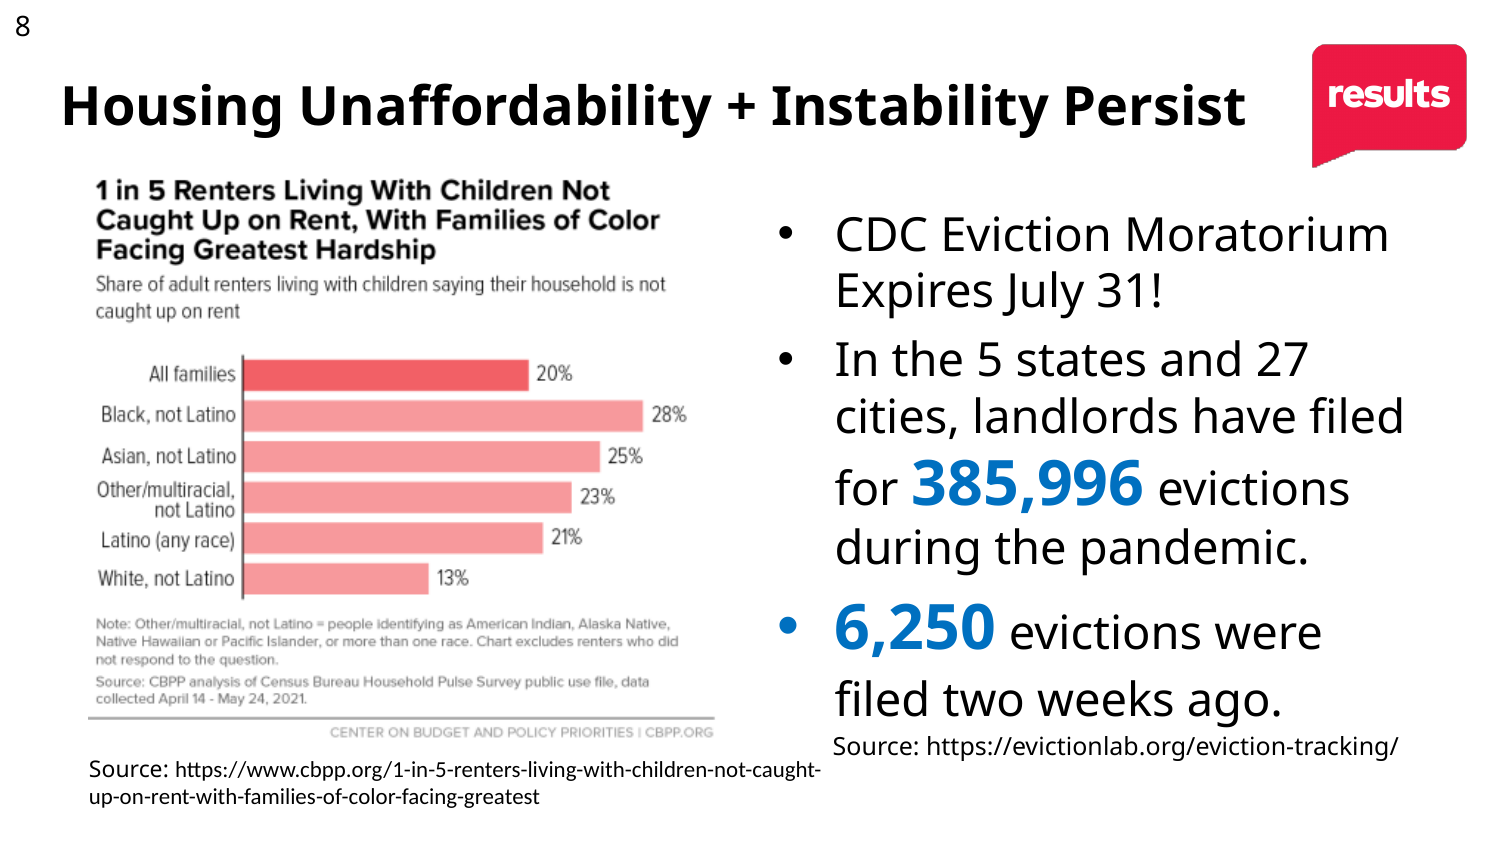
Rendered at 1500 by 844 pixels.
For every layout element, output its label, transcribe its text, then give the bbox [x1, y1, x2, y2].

text_box Source: https://evictionlab.org/eviction-tracking/ [817, 723, 1482, 769]
picture [88, 173, 721, 748]
text_box 8 [0, 1, 57, 55]
text_box Source: https://www.cbpp.org/1-in-5-renters-living-with-children-not-caught-up-on-rent-with-families-of-color-facing-greatest [73, 746, 845, 817]
list CDC Eviction Moratorium Expires July 31! In the 5 states and 27 cities, landlords have filed for 385,996 evictions during the pandemic. 6,250 evictions were filed two weeks ago. [762, 196, 1425, 746]
title Housing Unaffordability + Instability Persist [20, 33, 1290, 175]
picture [1289, 22, 1490, 185]
